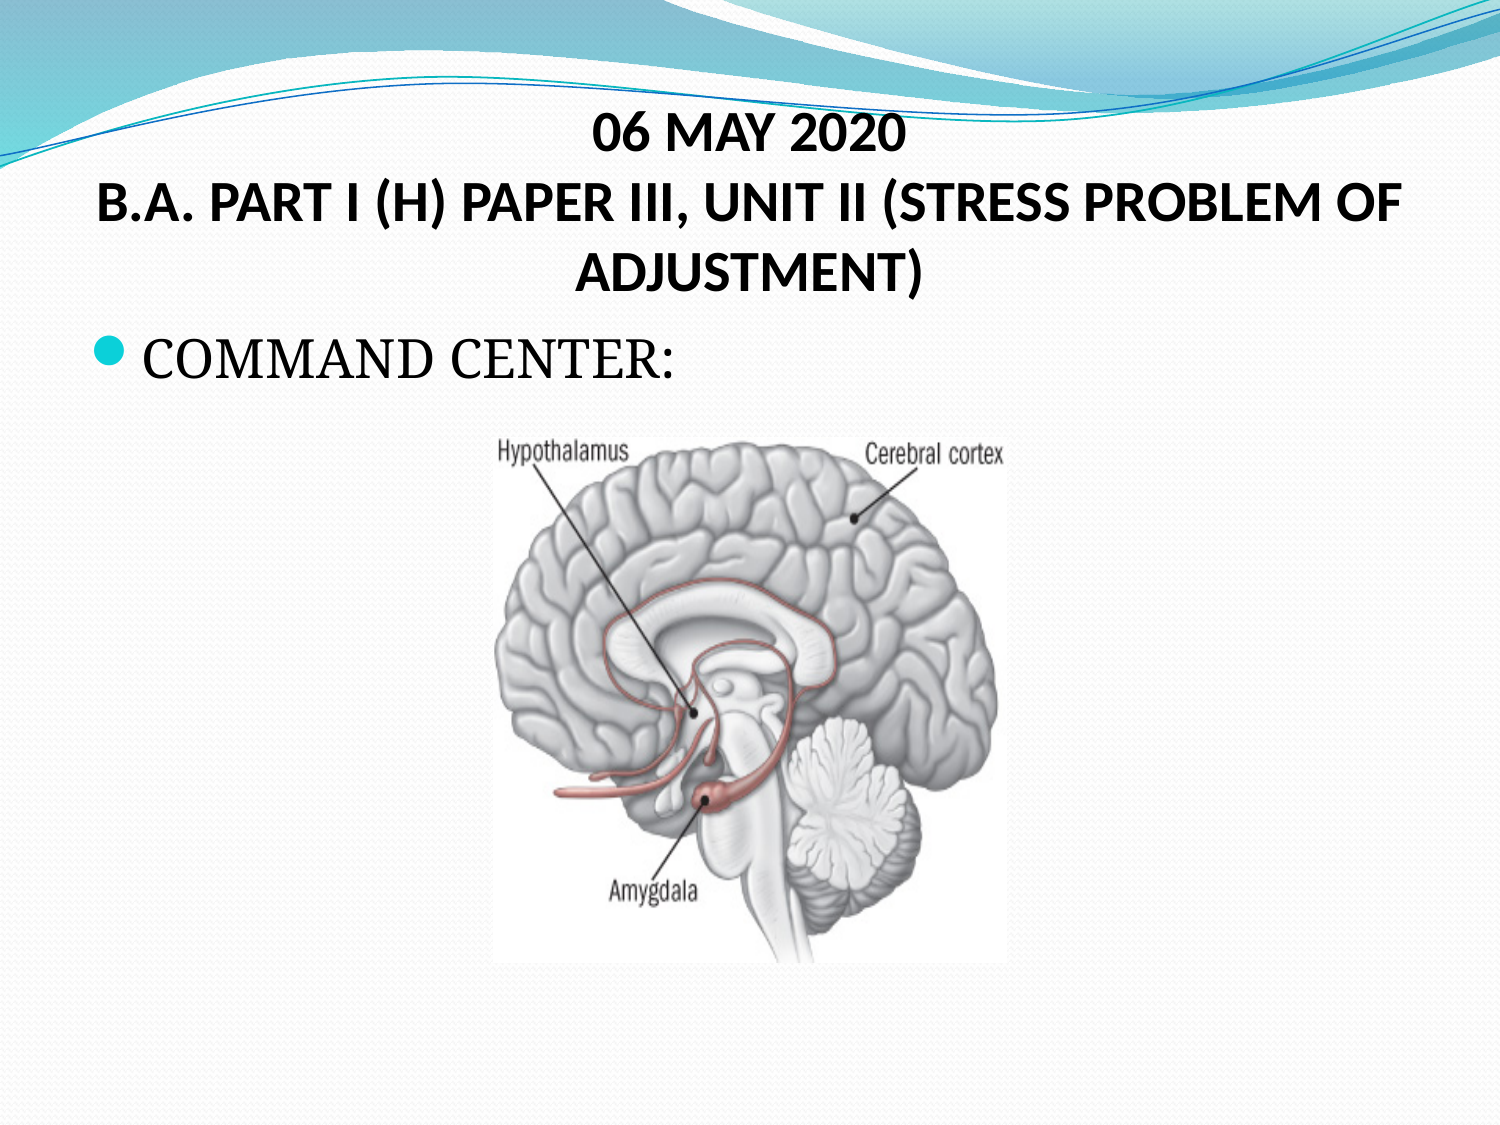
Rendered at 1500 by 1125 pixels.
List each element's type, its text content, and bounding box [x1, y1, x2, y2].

list COMMAND CENTER: [75, 317, 1425, 1038]
title 06 MAY 2020 B.A. PART I (H) PAPER III, UNIT II (STRESS PROBLEM OF ADJUSTMENT) [75, 115, 1425, 303]
picture [493, 437, 1007, 963]
